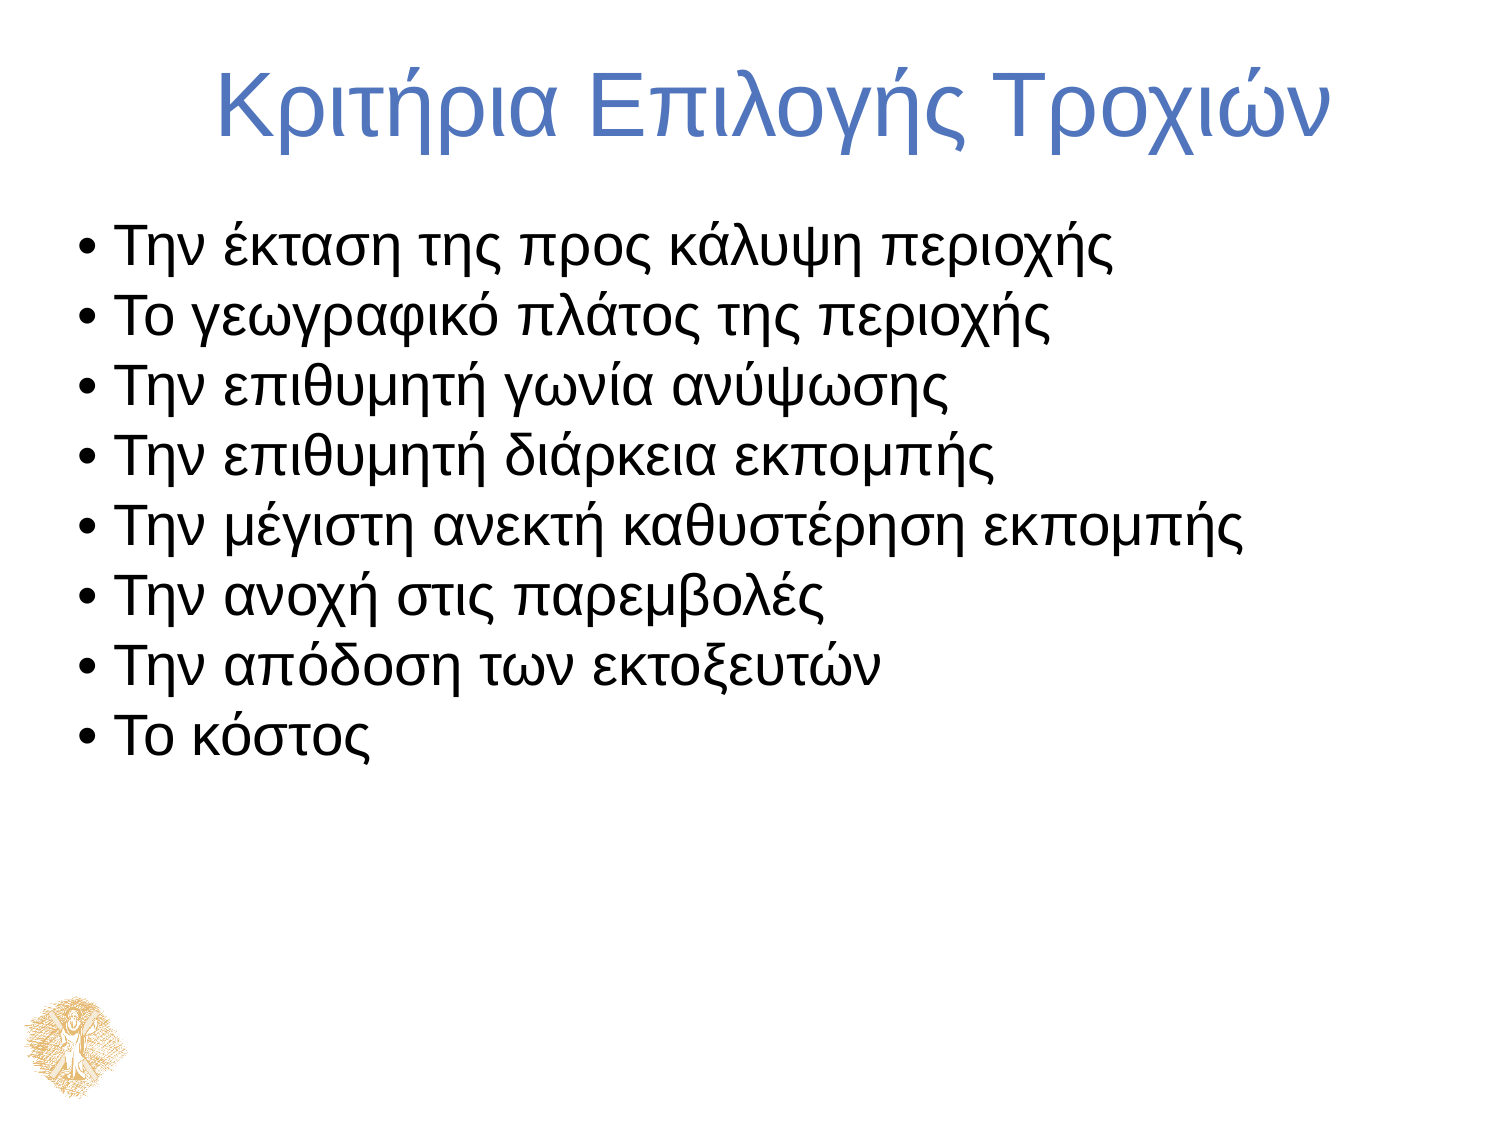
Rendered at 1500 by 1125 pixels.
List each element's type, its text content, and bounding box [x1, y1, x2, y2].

picture [17, 986, 137, 1103]
text_box Κριτήρια Επιλογής Τροχιών [50, 37, 1500, 163]
text_box • Την έκταση της προς κάλυψη περιοχής • Το γεωγραφικό πλάτος της περιοχής • Την επιθυμητή γωνία ανύψωσης • Την επιθυμητή διάρκεια εκπομπής • Την μέγιστη ανεκτή καθυστέρηση εκπομπής • Την ανοχή στις παρεμβολές • Την απόδοση των εκτοξευτών • Το κόστος [62, 199, 1438, 775]
